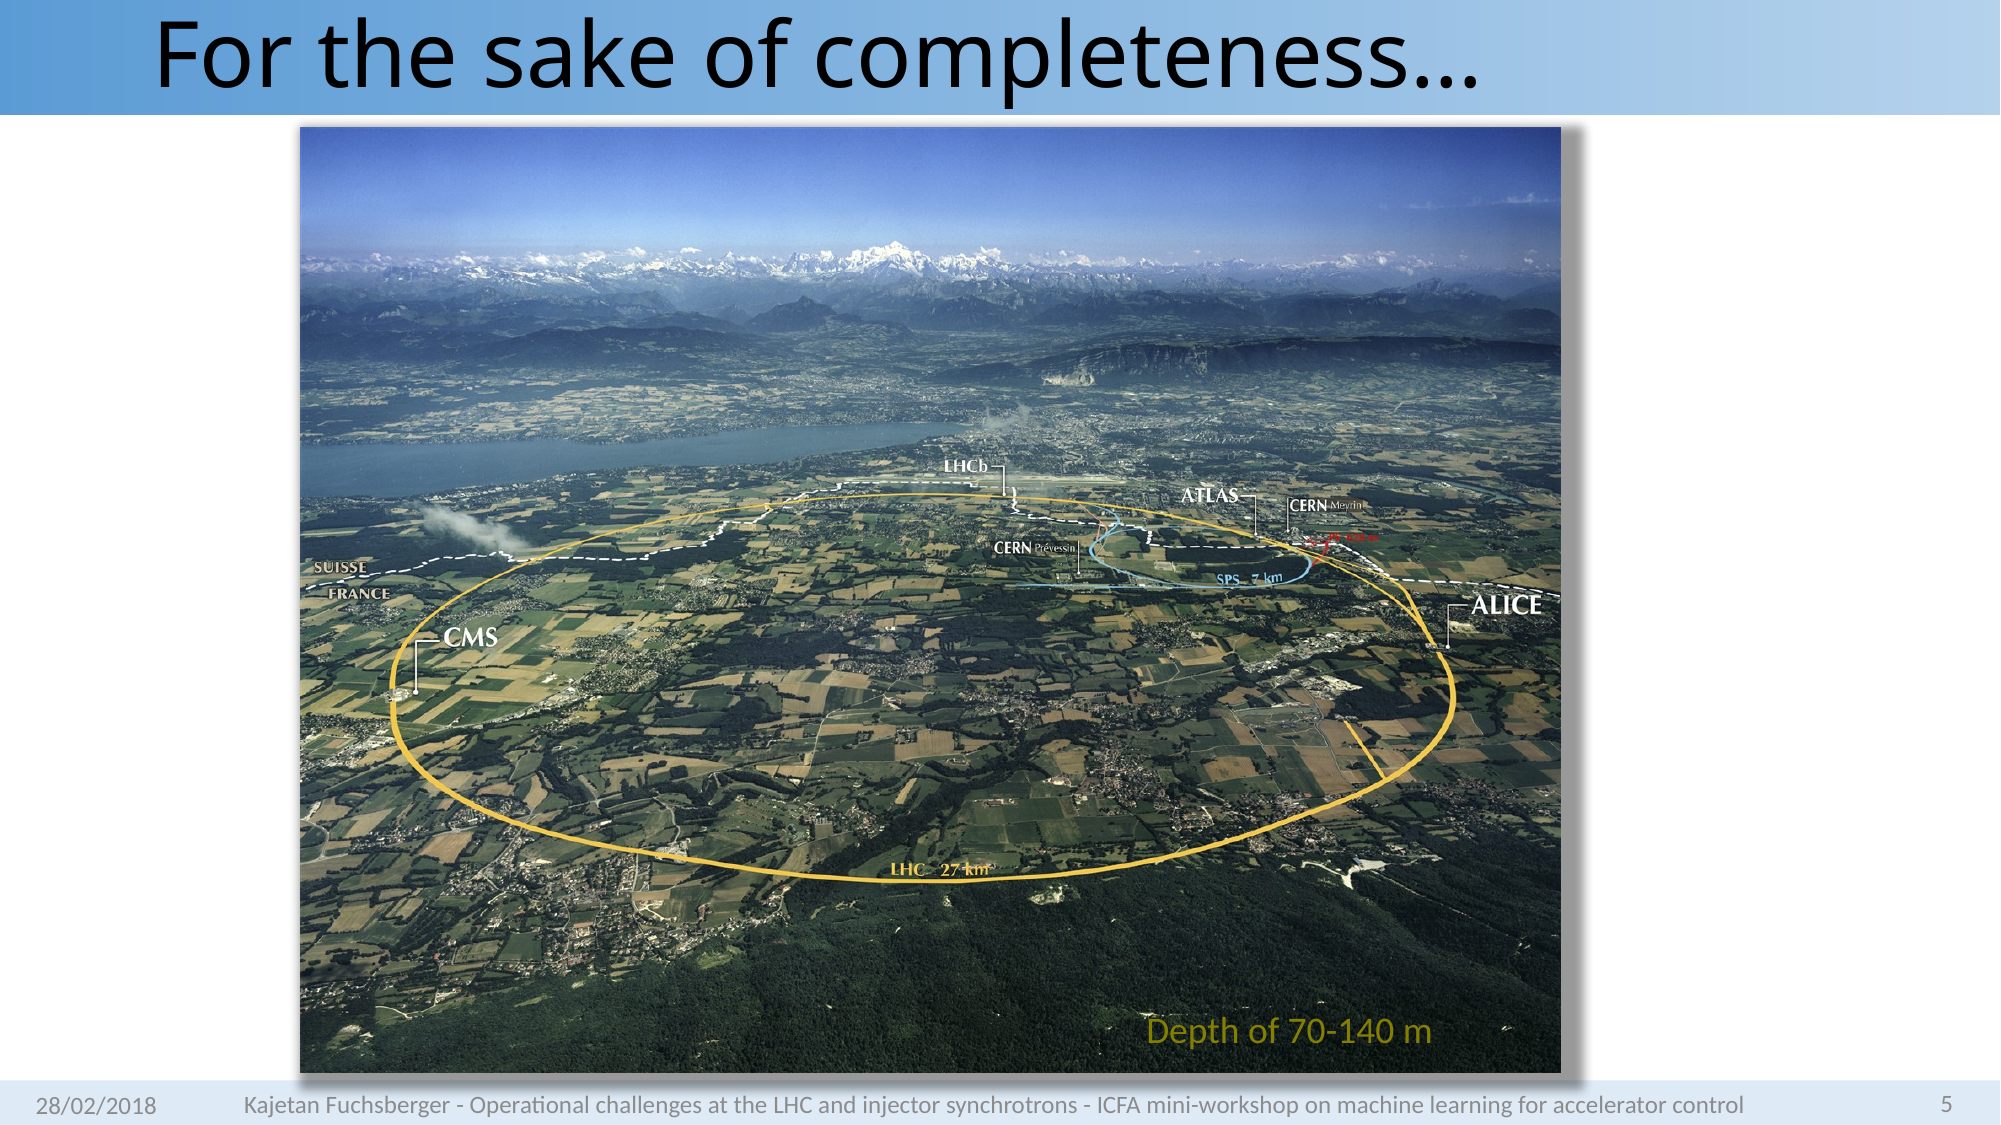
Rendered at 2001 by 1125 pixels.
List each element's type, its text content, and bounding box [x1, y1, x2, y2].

footer Kajetan Fuchsberger - Operational challenges at the LHC and injector synchrotrons - ICFA mini-workshop on machine learning for accelerator control [213, 1082, 1779, 1125]
title For the sake of completeness… [137, 0, 1863, 115]
slide_number 5 [1809, 1080, 1969, 1125]
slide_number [20, 1082, 193, 1125]
picture [300, 127, 1561, 1073]
